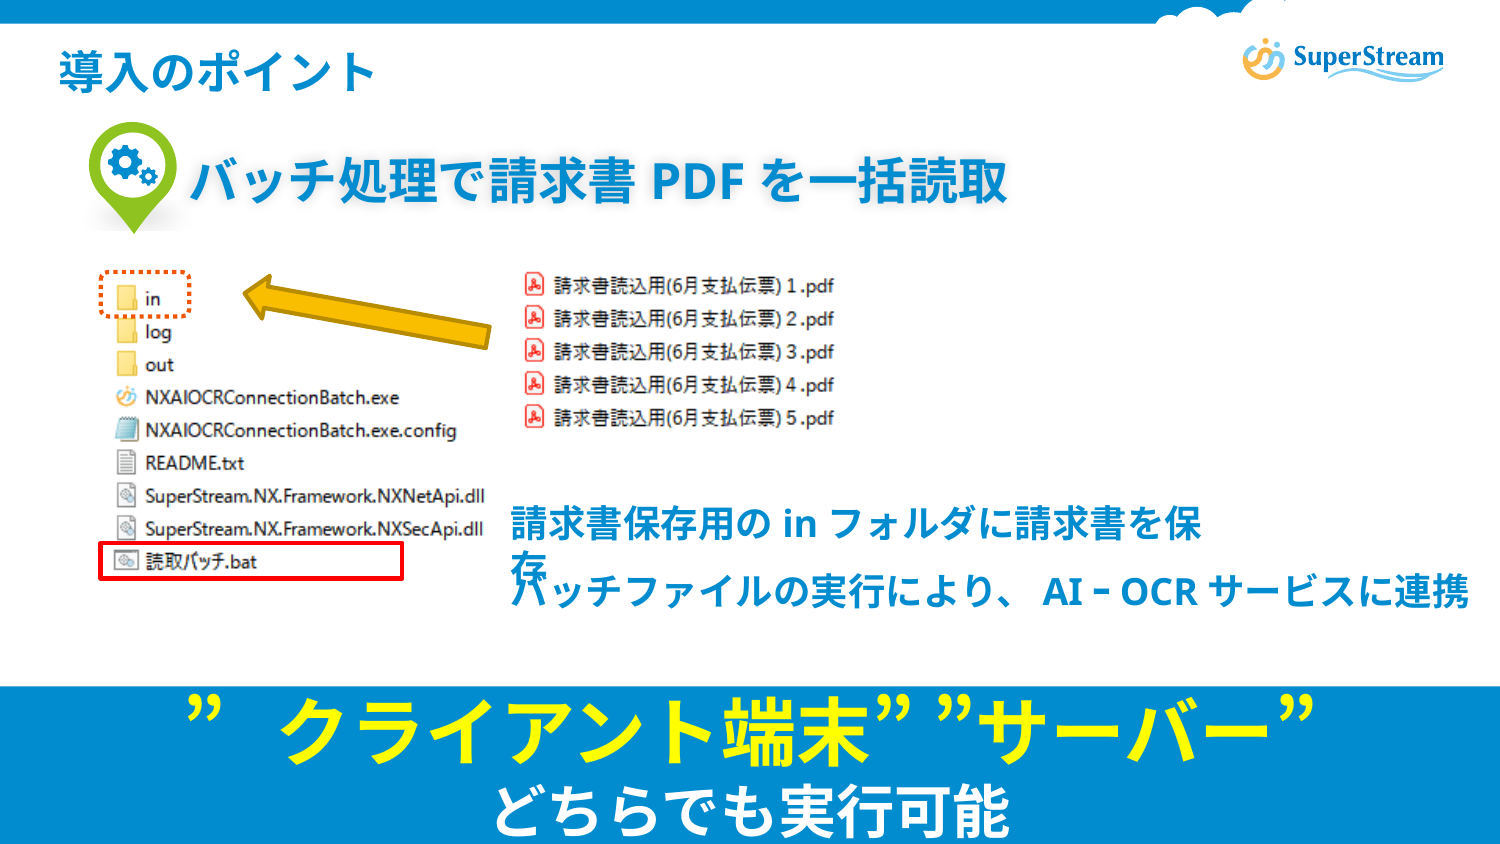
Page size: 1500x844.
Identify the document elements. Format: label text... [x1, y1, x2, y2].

text_box ”クライアント端末” ”サーバー” どちらでも実行可能 [0, 684, 1500, 844]
text_box バッチ処理で請求書PDFを一括読取 [137, 92, 1059, 267]
text_box 請求書保存用のinフォルダに請求書を保存 [897, 492, 1252, 545]
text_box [88, 121, 178, 210]
title 導入のポイント [58, 43, 1223, 140]
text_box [86, 265, 892, 612]
text_box バッチファイルの実行により、AIｰOCRサービスに連携 [897, 560, 1500, 613]
